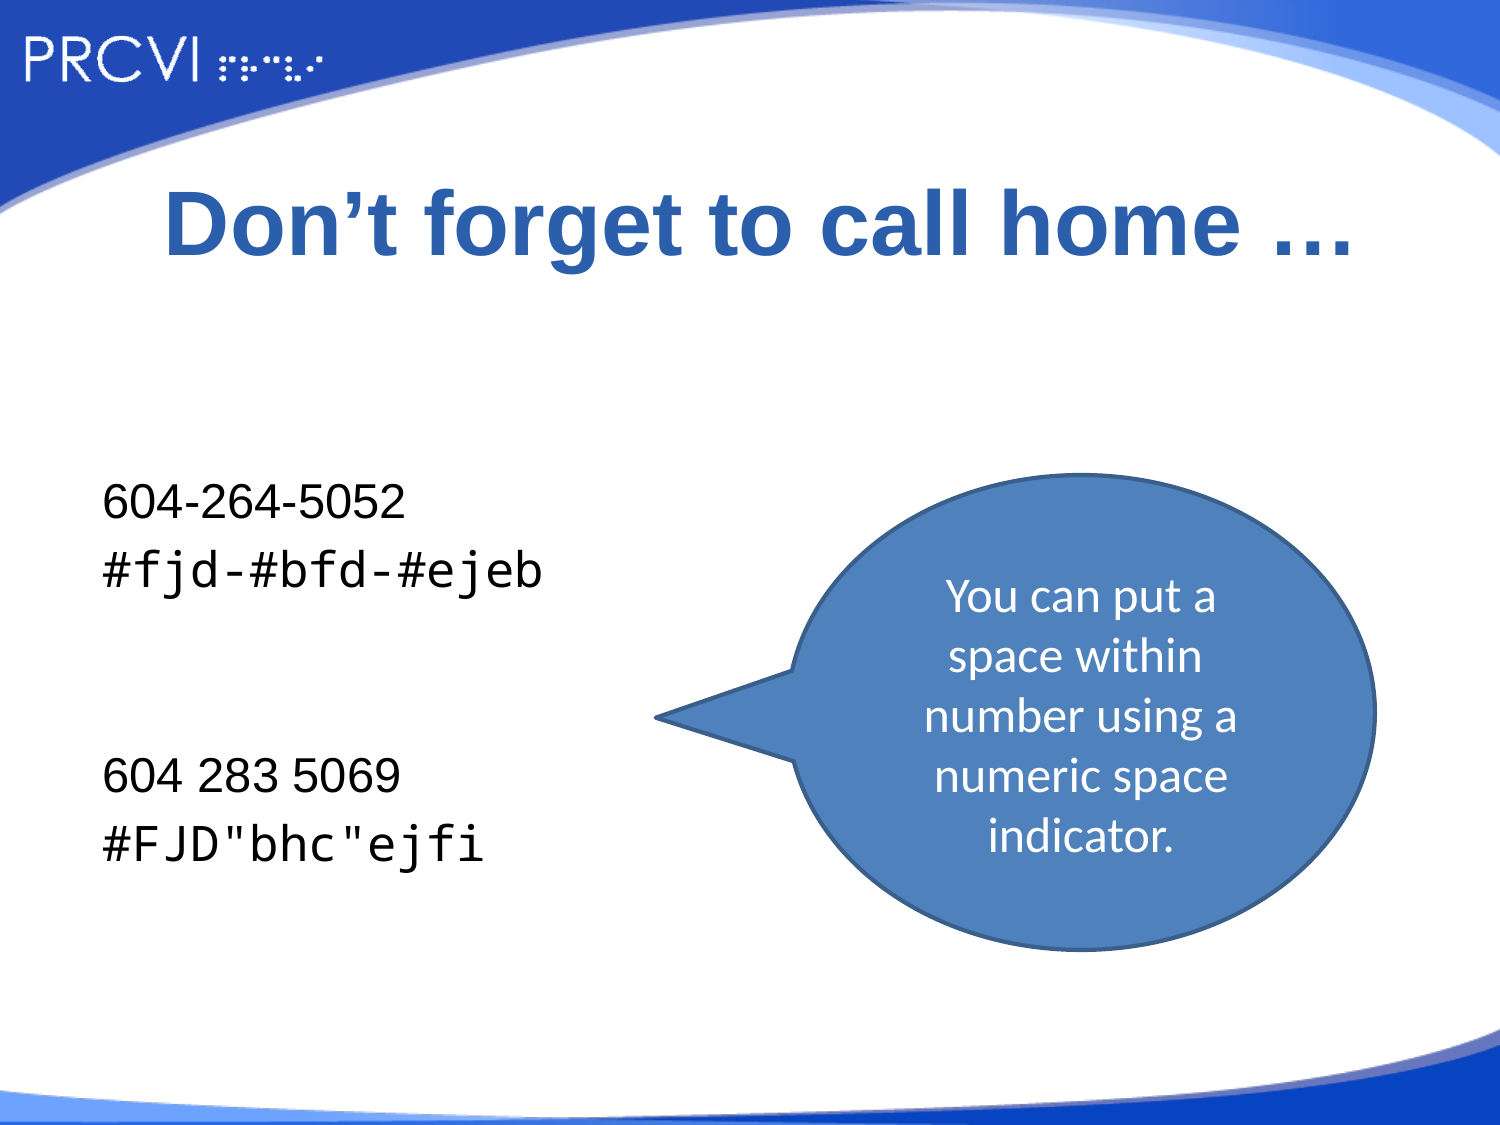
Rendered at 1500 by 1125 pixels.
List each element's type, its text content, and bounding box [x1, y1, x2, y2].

title Don’t forget to call home … [87, 124, 1438, 313]
text_box You can put a space within number using a numeric space indicator. [653, 472, 1378, 953]
picture [0, 1019, 1500, 1125]
list 604-264-5052 #fjd-#bfd-#ejeb 604 283 5069 #FJD"bhc"ejfi [87, 324, 1438, 1088]
picture [0, 0, 1500, 222]
